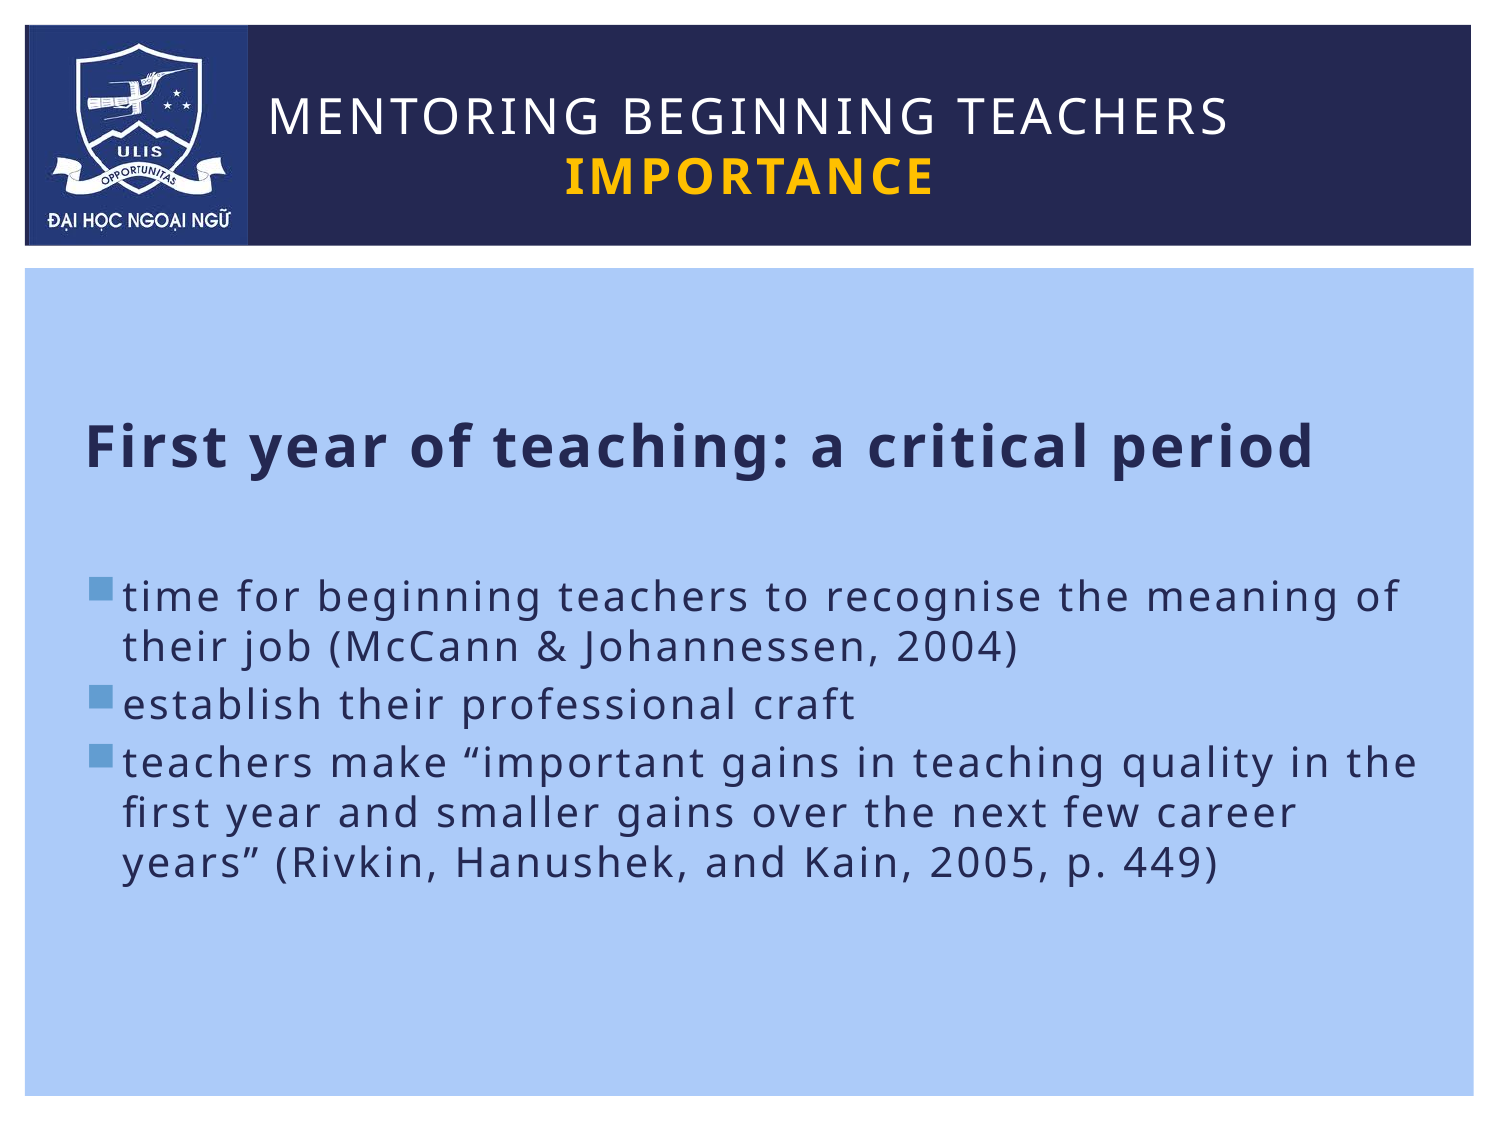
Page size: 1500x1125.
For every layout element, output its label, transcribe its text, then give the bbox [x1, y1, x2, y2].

picture [29, 25, 249, 245]
title Mentoring beginning teachers importance [253, 58, 1438, 232]
list First year of teaching: a critical period time for beginning teachers to recognise the meaning of their job (McCann & Johannessen, 2004) establish their professional craft teachers make “important gains in teaching quality in the first year and smaller gains over the next few career years” (Rivkin, Hanushek, and Kain, 2005, p. 449) [62, 281, 1442, 1005]
